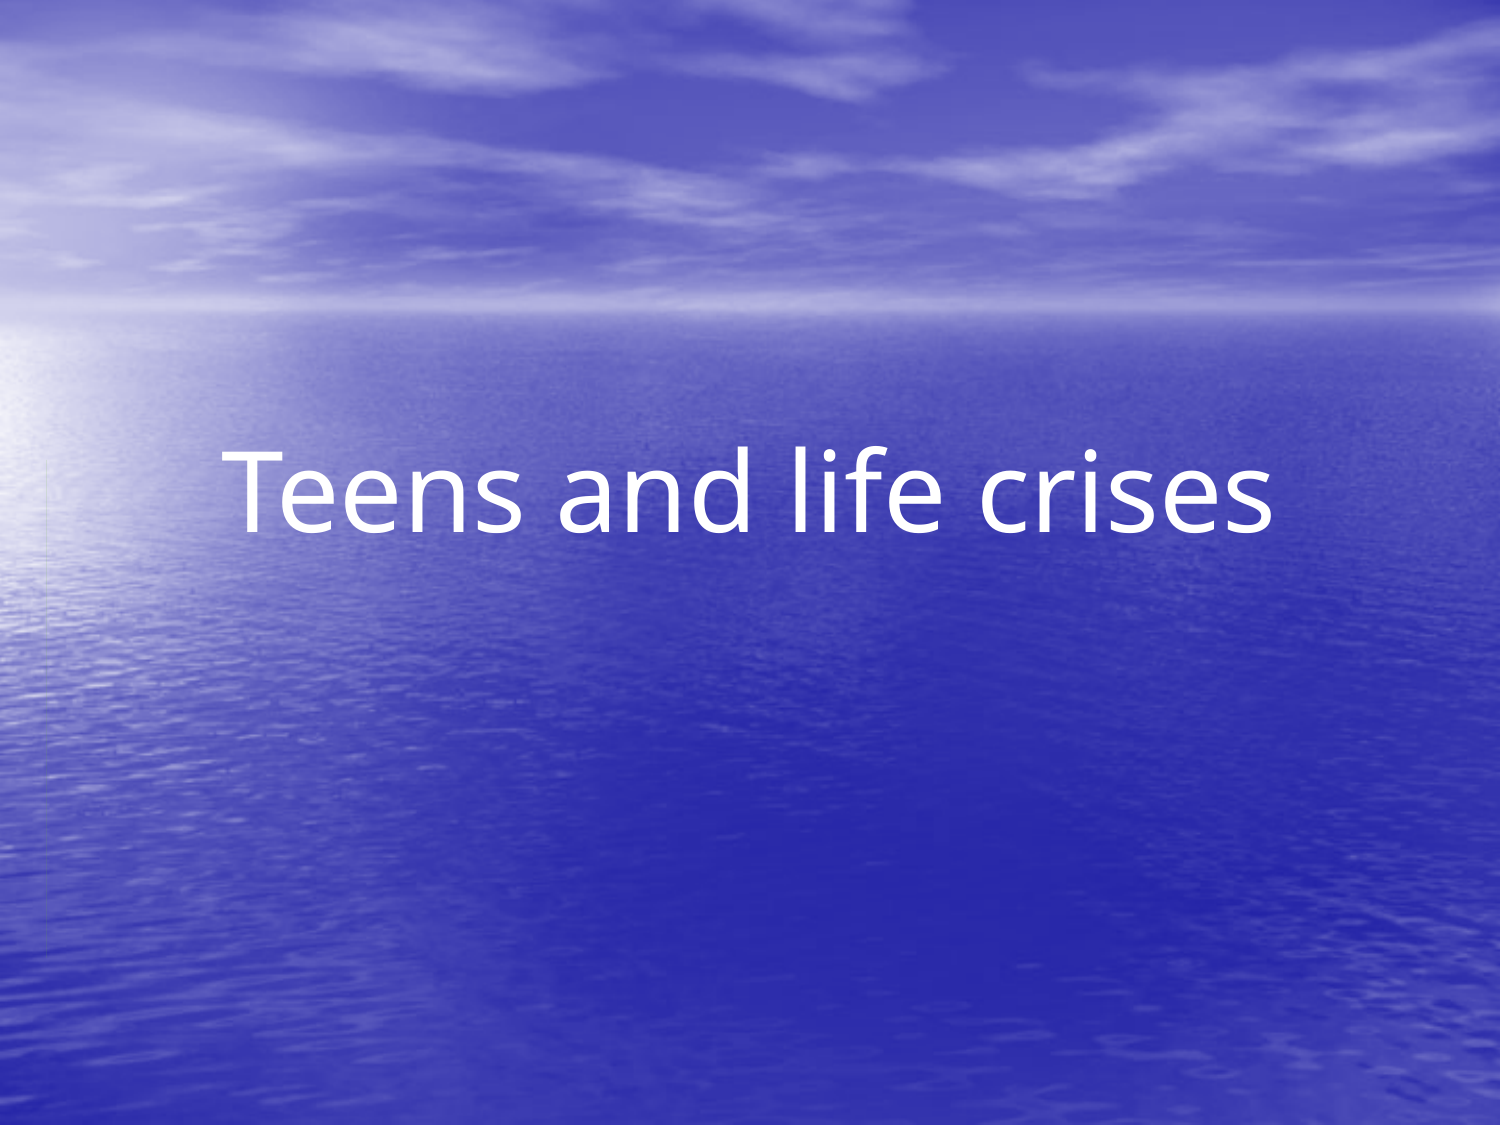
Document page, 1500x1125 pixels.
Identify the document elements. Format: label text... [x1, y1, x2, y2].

title Teens and life crises [112, 327, 1388, 563]
